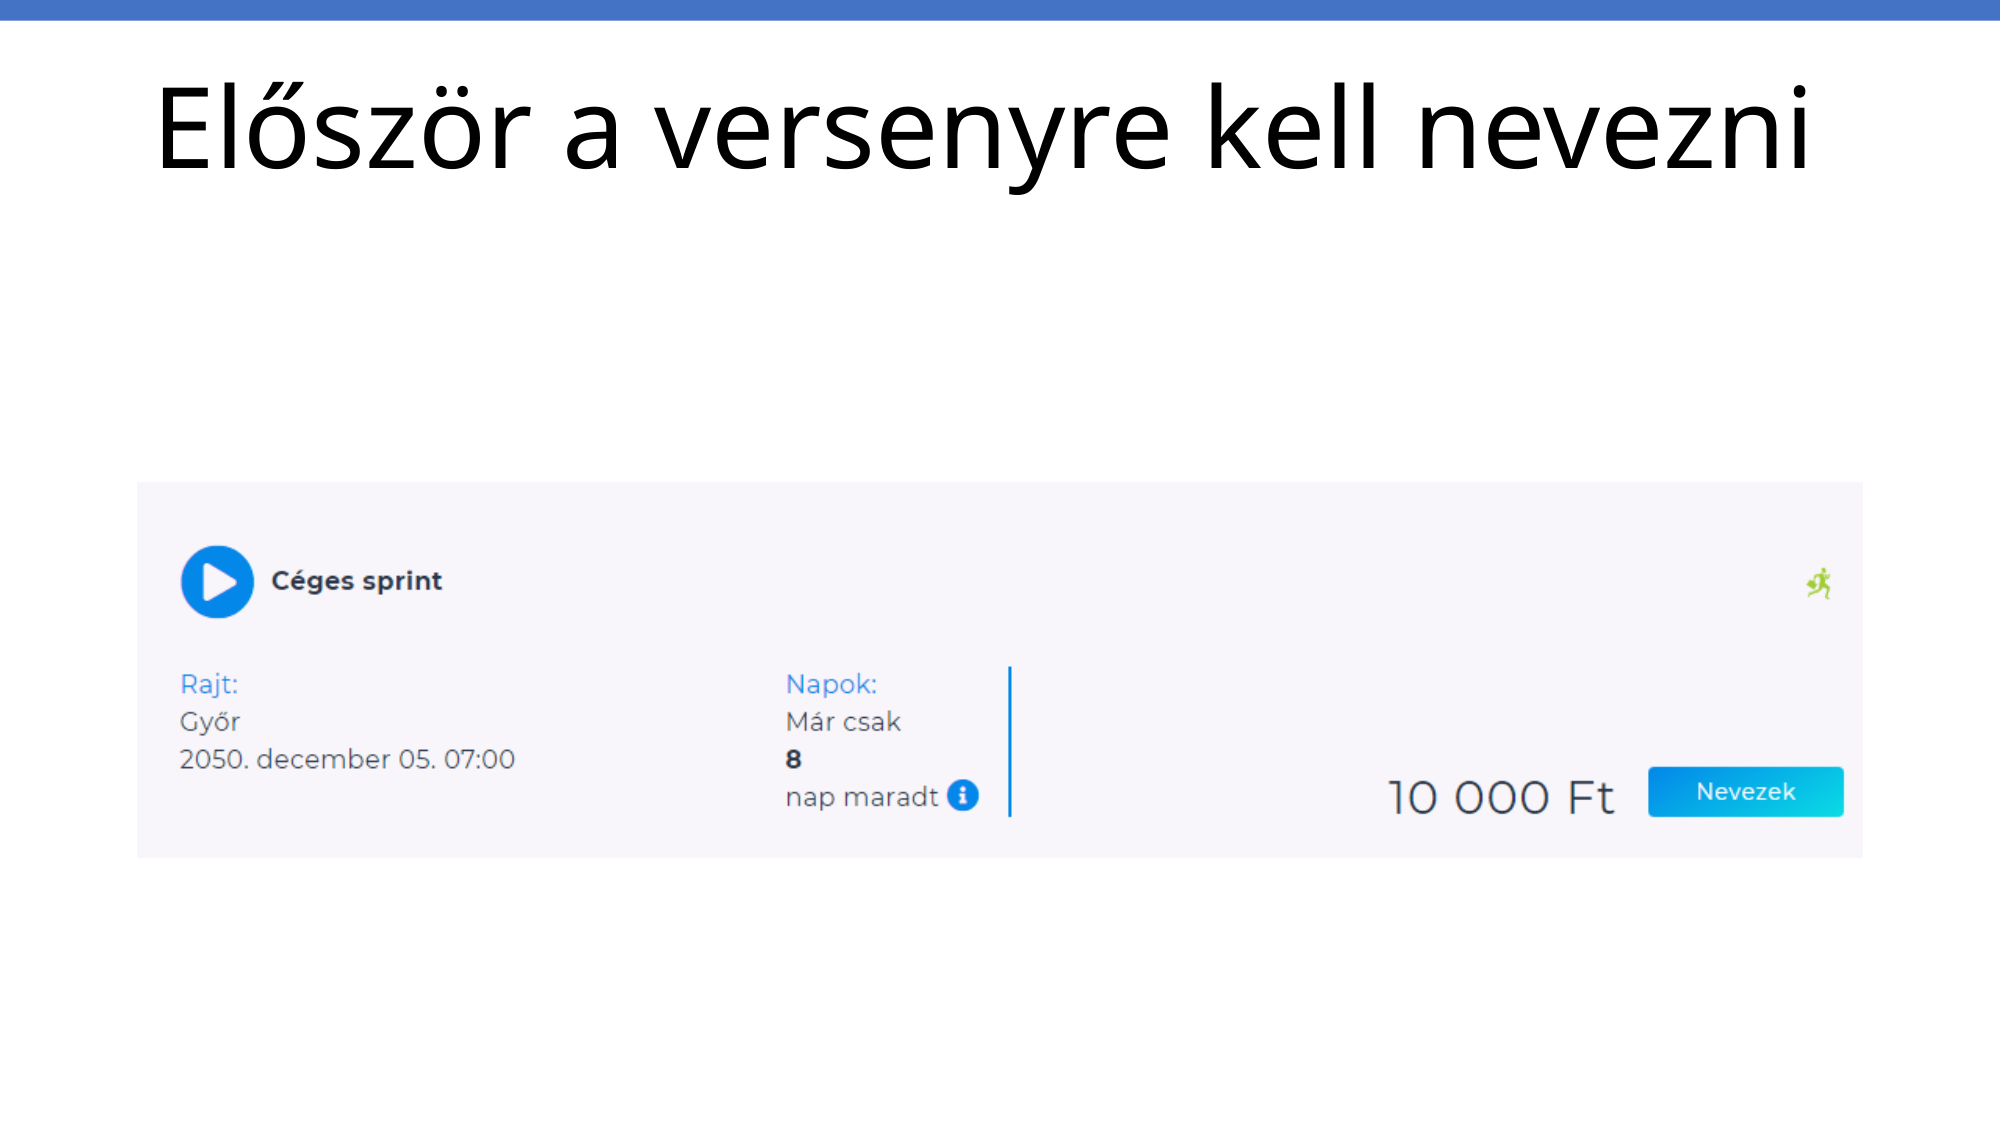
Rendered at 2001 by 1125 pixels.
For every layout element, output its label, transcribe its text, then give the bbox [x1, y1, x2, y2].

title Először a versenyre kell nevezni [137, 47, 1863, 201]
text_box [0, 0, 2000, 21]
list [137, 482, 1863, 858]
